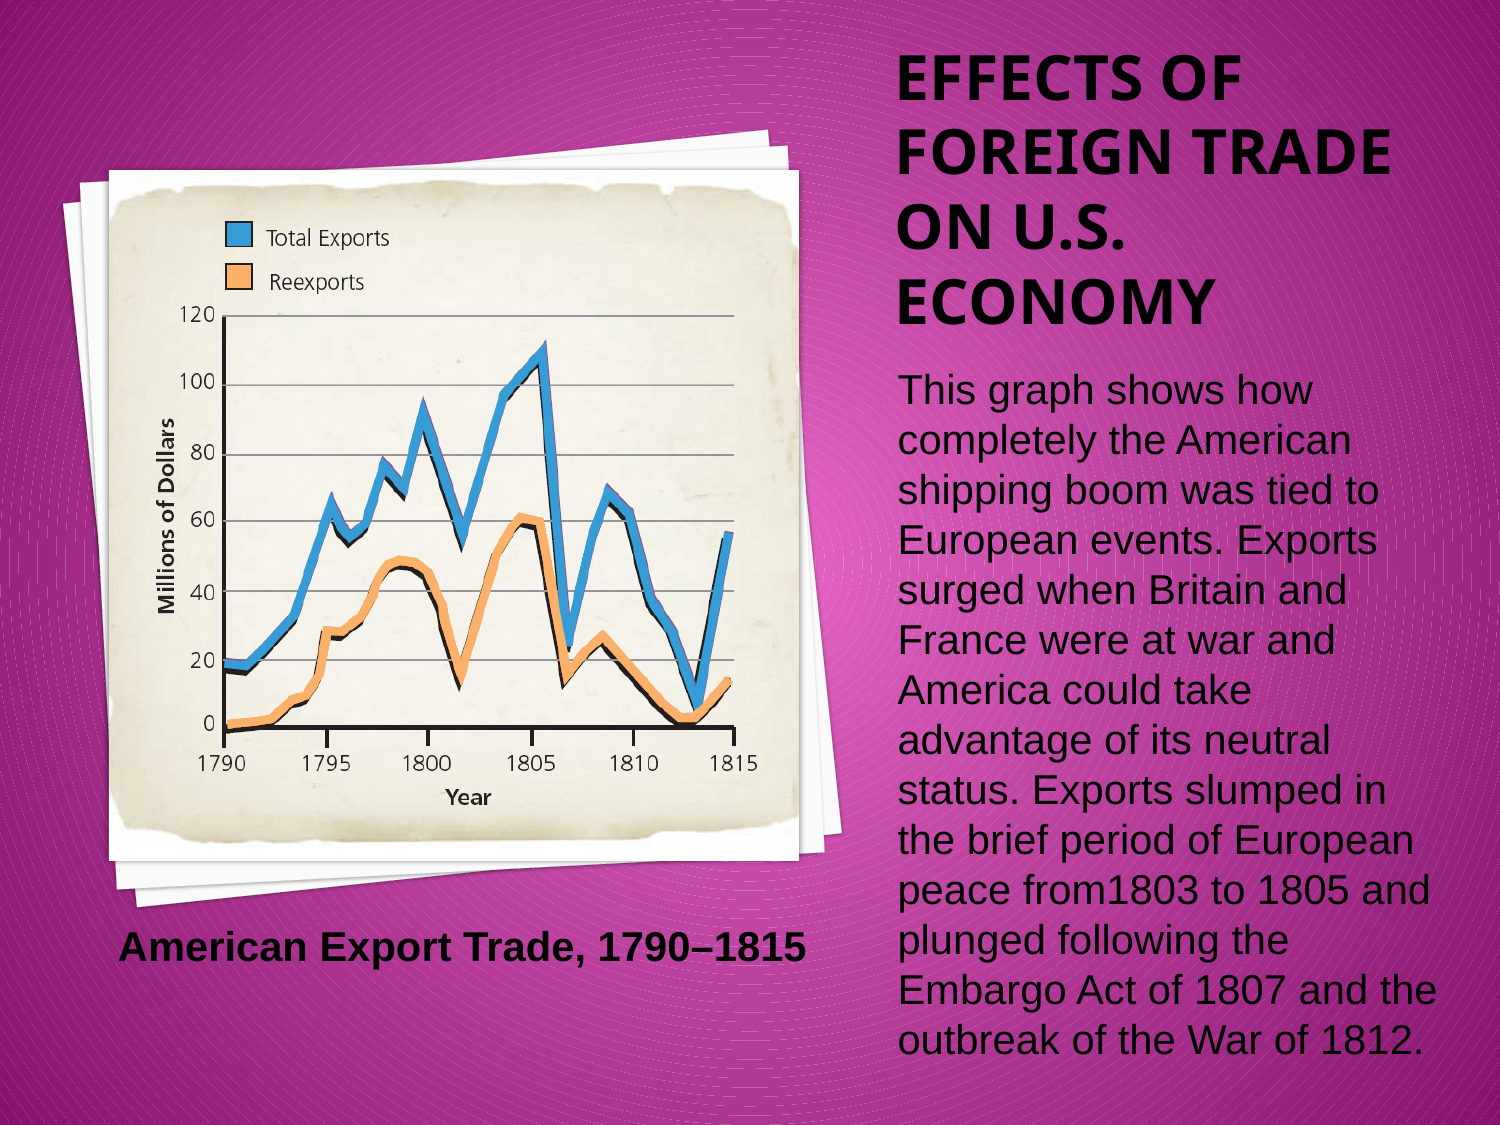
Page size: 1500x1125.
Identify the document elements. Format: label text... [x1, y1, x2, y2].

text_box American Export Trade, 1790–1815 [99, 912, 825, 978]
picture [108, 170, 800, 862]
list This graph shows how completely the American shipping boom was tied to European events. Exports surged when Britain and France were at war and America could take advantage of its neutral status. Exports slumped in the brief period of European peace from1803 to 1805 and plunged following the Embargo Act of 1807 and the outbreak of the War of 1812. [884, 362, 1447, 1063]
title Effects of Foreign Trade on U.S. Economy [887, 0, 1450, 338]
